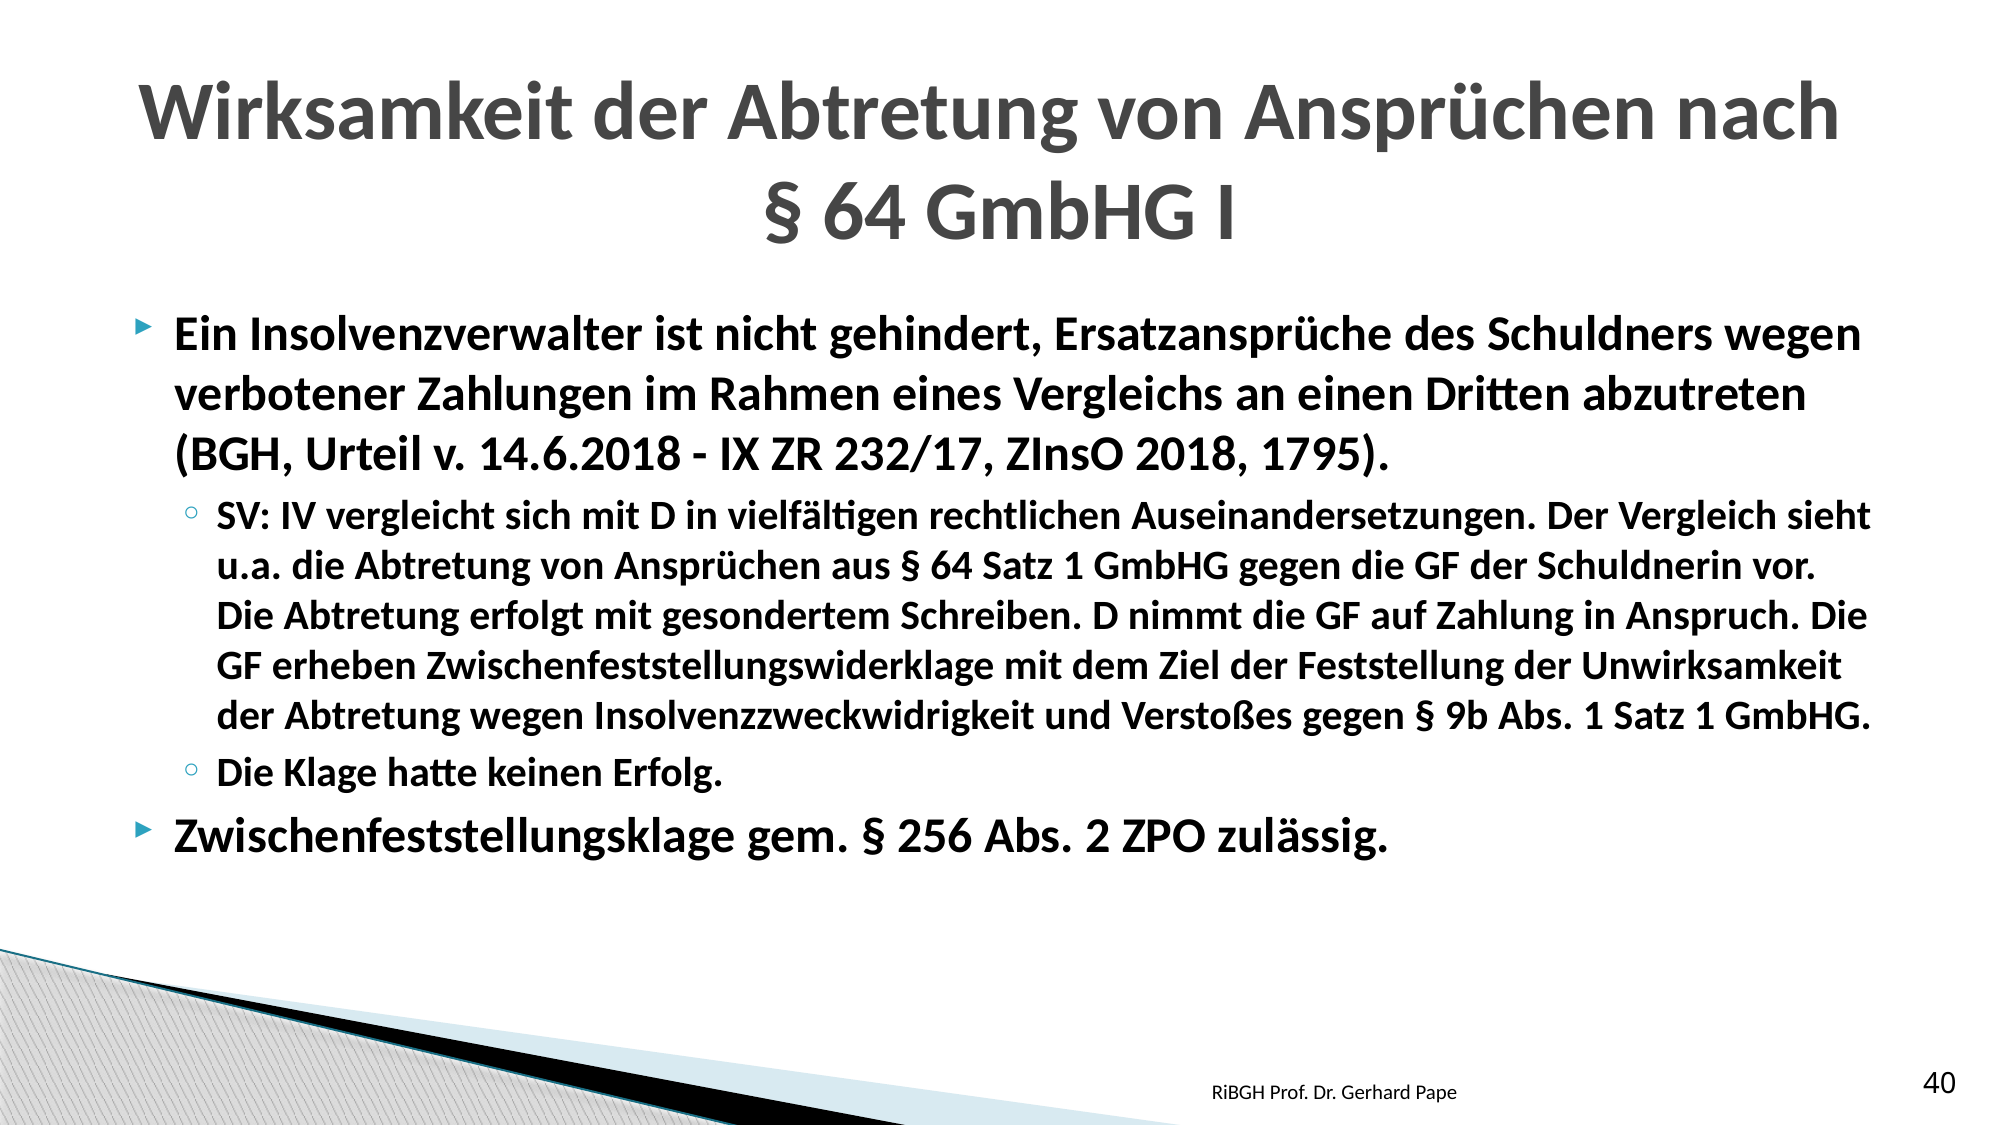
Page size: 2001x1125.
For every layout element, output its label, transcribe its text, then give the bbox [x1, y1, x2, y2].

footer RiBGH Prof. Dr. Gerhard Pape [957, 1051, 1473, 1112]
title Wirksamkeit der Abtretung von Ansprüchen nach § 64 GmbHG I [99, 45, 1900, 268]
slide_number 40 [1891, 1051, 1972, 1112]
list Ein Insolvenzverwalter ist nicht gehindert, Ersatzansprüche des Schuldners wegen verbotener Zahlungen im Rahmen eines Vergleichs an einen Dritten abzutreten (BGH, Urteil v. 14.6.2018 - IX ZR 232/17, ZInsO 2018, 1795). SV: IV vergleicht sich mit D in vielfältigen rechtlichen Auseinandersetzungen. Der Vergleich sieht u.a. die Abtretung von Ansprüchen aus § 64 Satz 1 GmbHG gegen die GF der Schuldnerin vor. Die Abtretung erfolgt mit gesondertem Schreiben. D nimmt die GF auf Zahlung in Anspruch. Die GF erheben Zwischenfeststellungswiderklage mit dem Ziel der Feststellung der Unwirksamkeit der Abtretung wegen Insolvenzzweckwidrigkeit und Verstoßes gegen § 9b Abs. 1 Satz 1 GmbHG. Die Klage hatte keinen Erfolg. Zwischenfeststellungsklage gem. § 256 Abs. 2 ZPO zulässig. [99, 293, 1900, 986]
